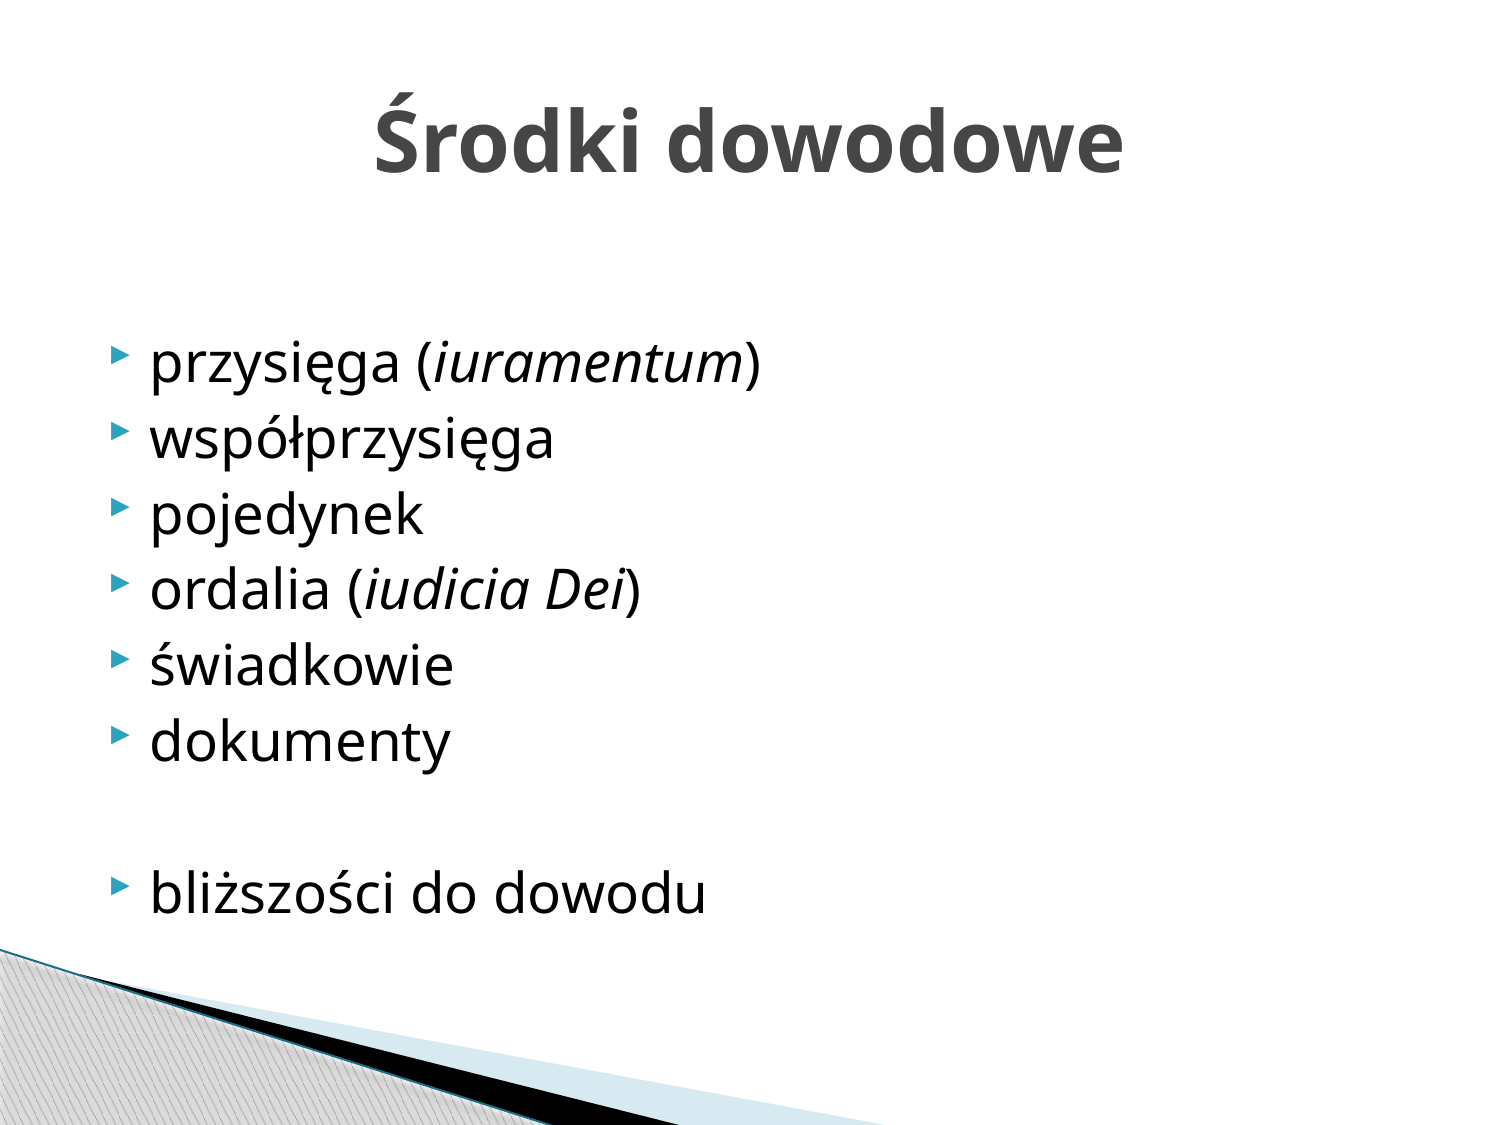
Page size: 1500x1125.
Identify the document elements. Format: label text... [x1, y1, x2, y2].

title Środki dowodowe [75, 45, 1425, 233]
list przysięga (iuramentum) współprzysięga pojedynek ordalia (iudicia Dei) świadkowie dokumenty bliższości do dowodu [75, 242, 1425, 986]
